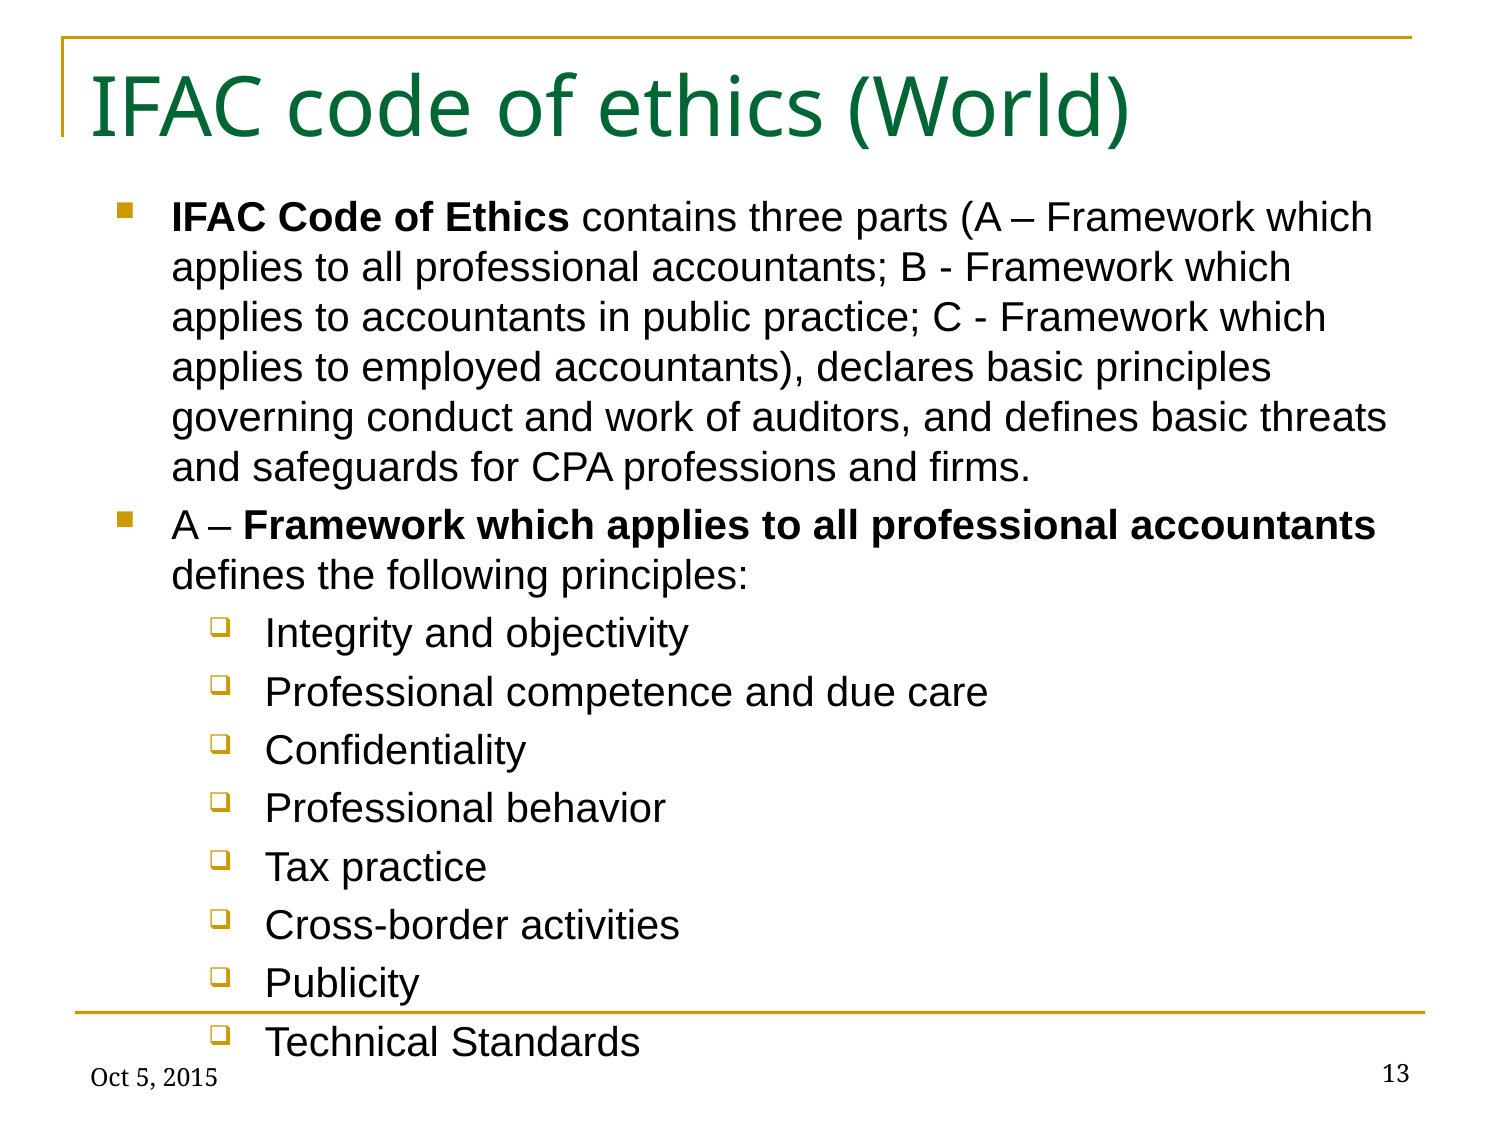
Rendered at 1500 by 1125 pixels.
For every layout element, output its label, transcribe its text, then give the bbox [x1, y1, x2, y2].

slide_number 13 [1074, 1023, 1426, 1100]
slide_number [74, 1023, 426, 1100]
text_box IFAC Code of Ethics contains three parts (A – Framework which applies to all professional accountants; B - Framework which applies to accountants in public practice; C - Framework which applies to employed accountants), declares basic principles governing conduct and work of auditors, and defines basic threats and safeguards for CPA professions and firms. A – Framework which applies to all professional accountants defines the following principles: Integrity and objectivity Professional competence and due care Confidentiality Professional behavior Tax practice Cross-border activities Publicity Technical Standards [99, 181, 1450, 925]
title IFAC code of ethics (World) [74, 45, 1426, 233]
list [74, 262, 1426, 1006]
